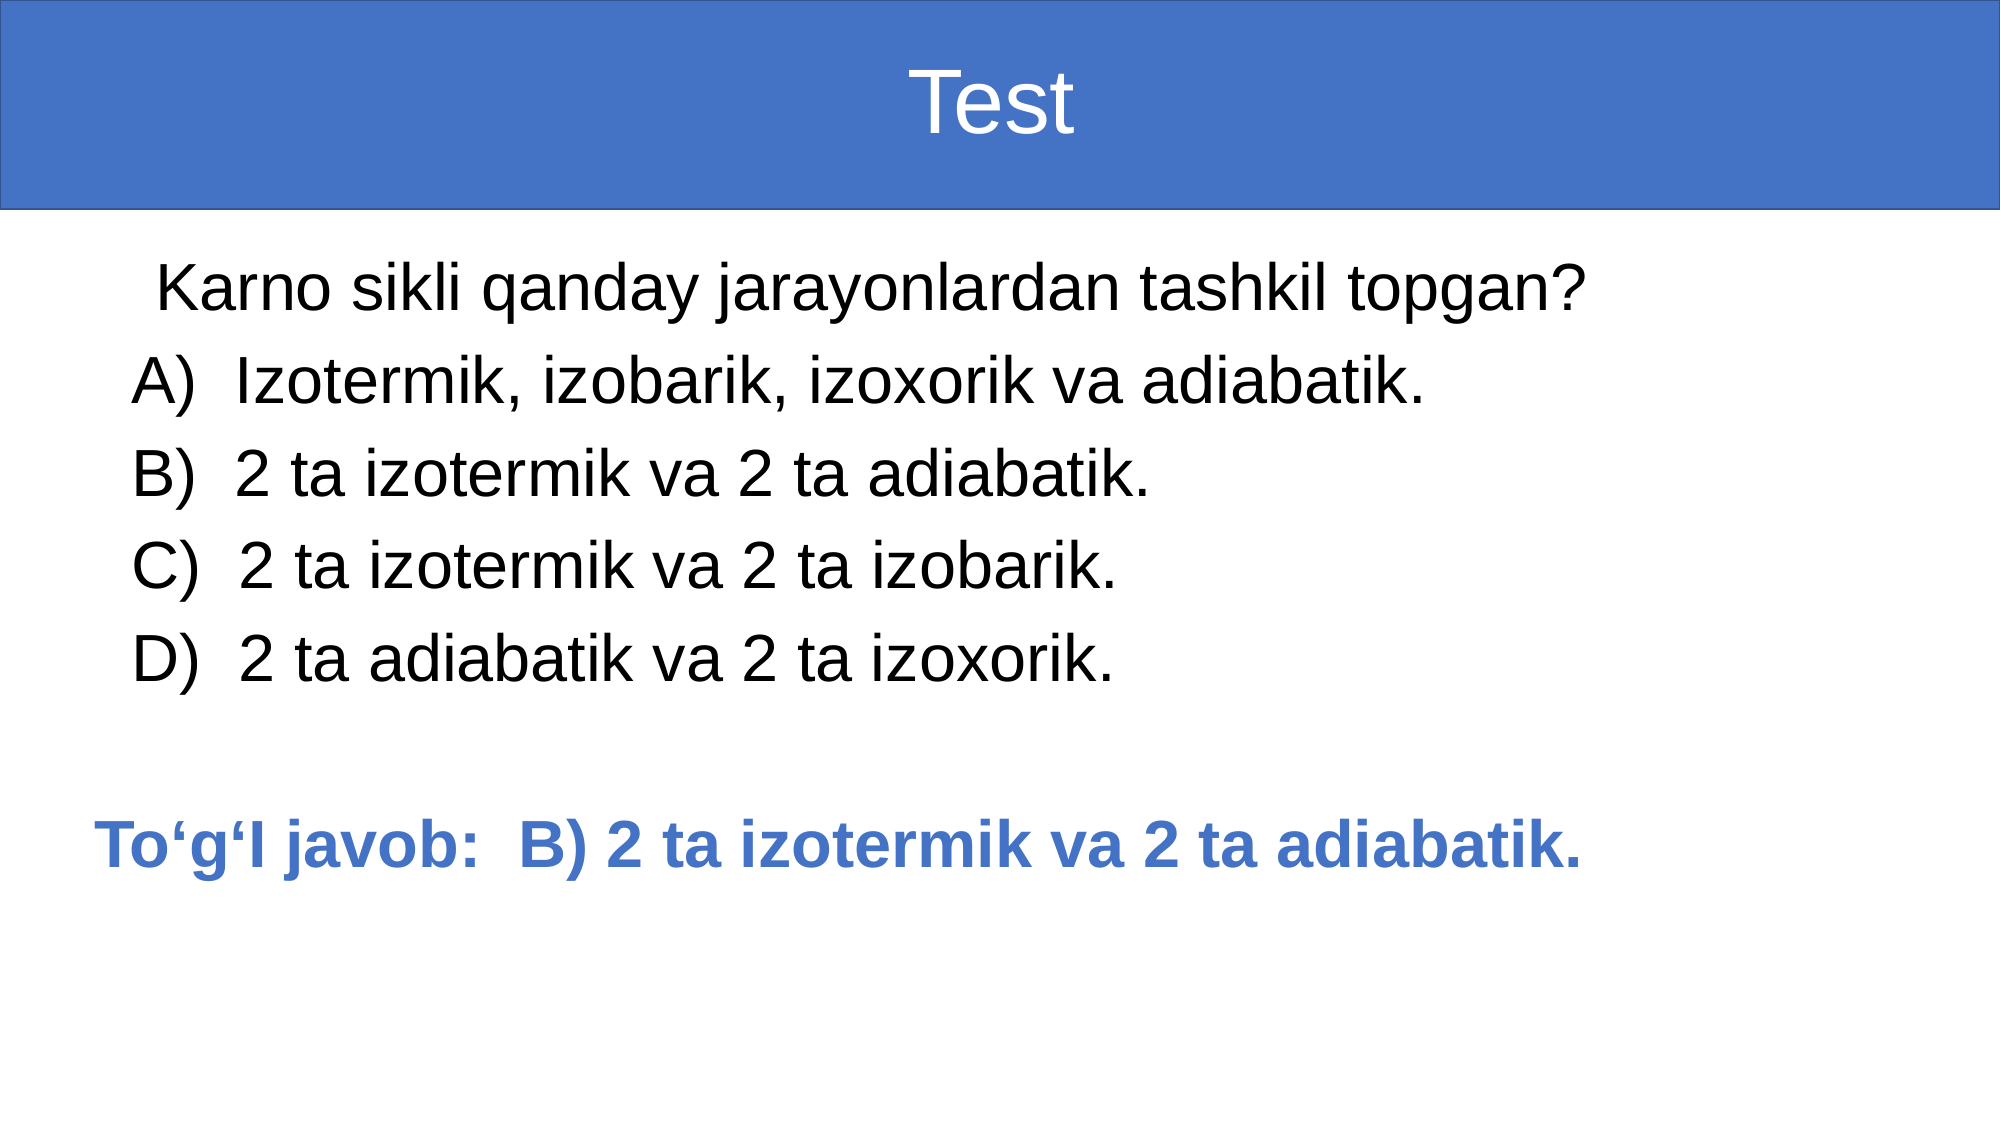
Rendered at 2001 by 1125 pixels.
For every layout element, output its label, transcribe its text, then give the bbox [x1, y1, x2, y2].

list Karno sikli qanday jarayonlardan tashkil topgan? A) Izotermik, izobarik, izoxorik va adiabatik. B) 2 ta izotermik va 2 ta adiabatik. C) 2 ta izotermik va 2 ta izobarik. D) 2 ta adiabatik va 2 ta izoxorik. To‘g‘I javob: B) 2 ta izotermik va 2 ta adiabatik. [60, 245, 1940, 1072]
title Test [0, 0, 2000, 210]
